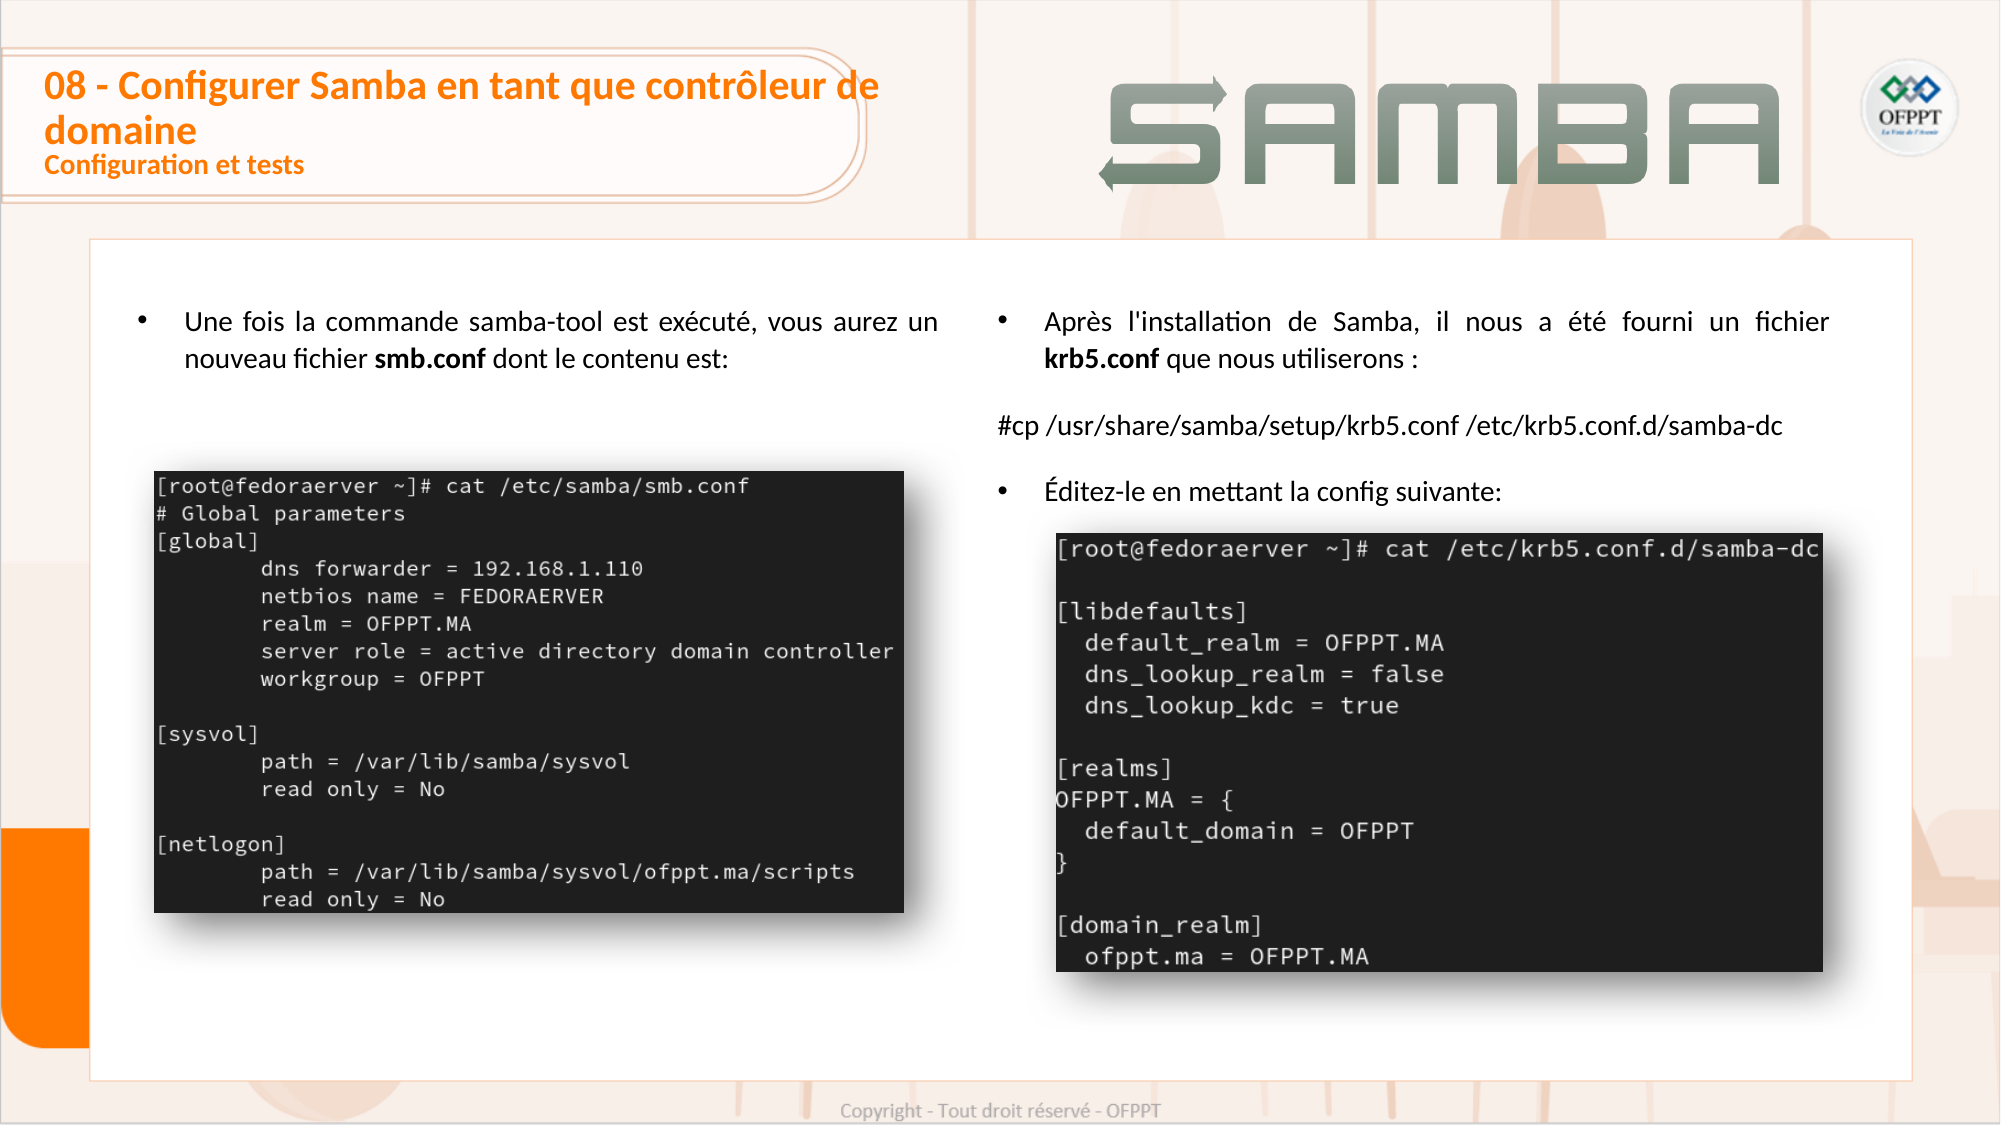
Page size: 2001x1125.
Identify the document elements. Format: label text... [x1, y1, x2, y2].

text_box 08 - Configurer Samba en tant que contrôleur de domaine [29, 74, 984, 143]
text_box Une fois la commande samba-tool est exécuté, vous aurez un nouveau fichier smb.conf dont le contenu est: [122, 292, 954, 983]
text_box Configuration et tests [29, 143, 861, 216]
picture [0, 0, 2001, 1125]
text_box Après l'installation de Samba, il nous a été fourni un fichier krb5.conf que nous utiliserons : #cp /usr/share/samba/setup/krb5.conf /etc/krb5.conf.d/samba-dc Éditez-le en mettant la config suivante: [982, 292, 1846, 983]
